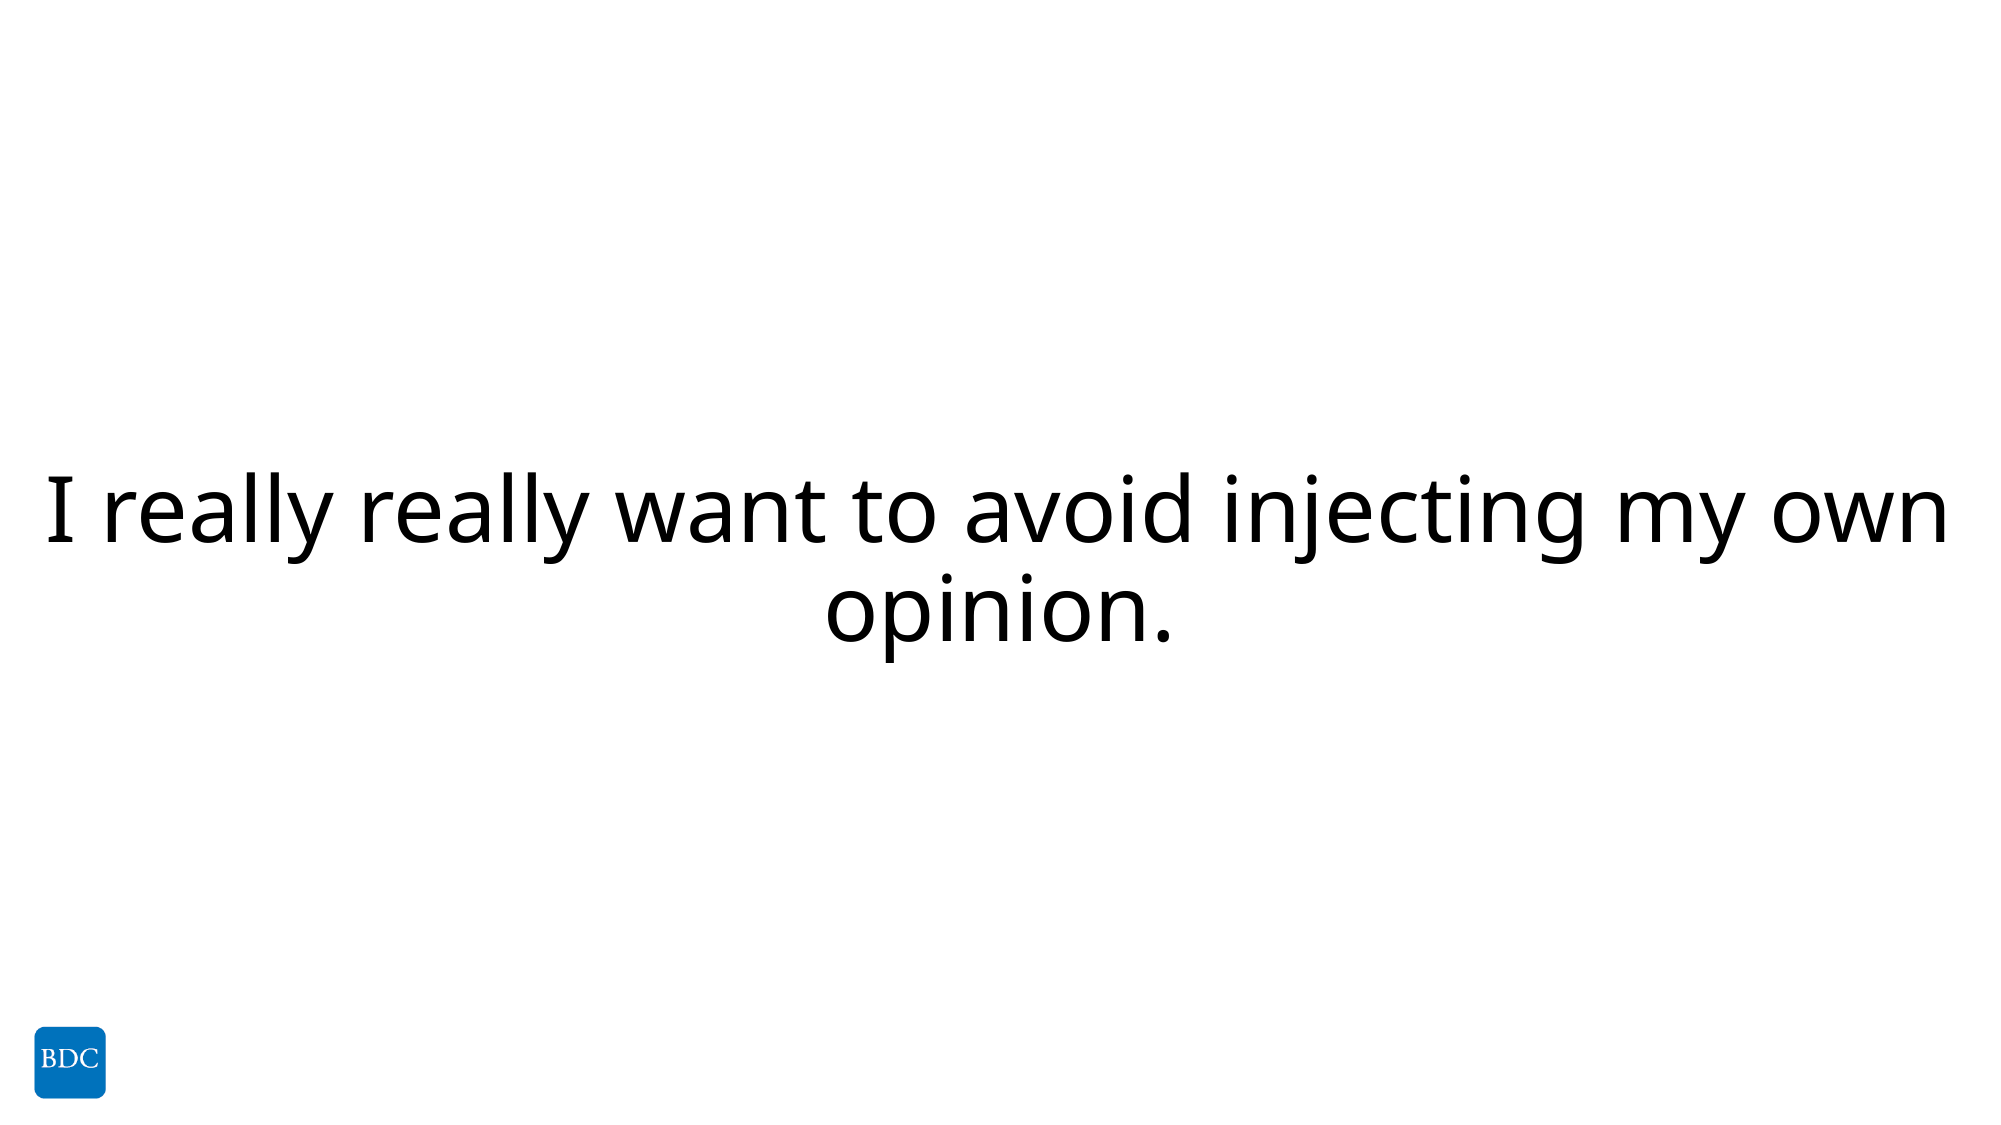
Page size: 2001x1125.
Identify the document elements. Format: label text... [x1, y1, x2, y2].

title I really really want to avoid injecting my own opinion. [0, 0, 2000, 1125]
